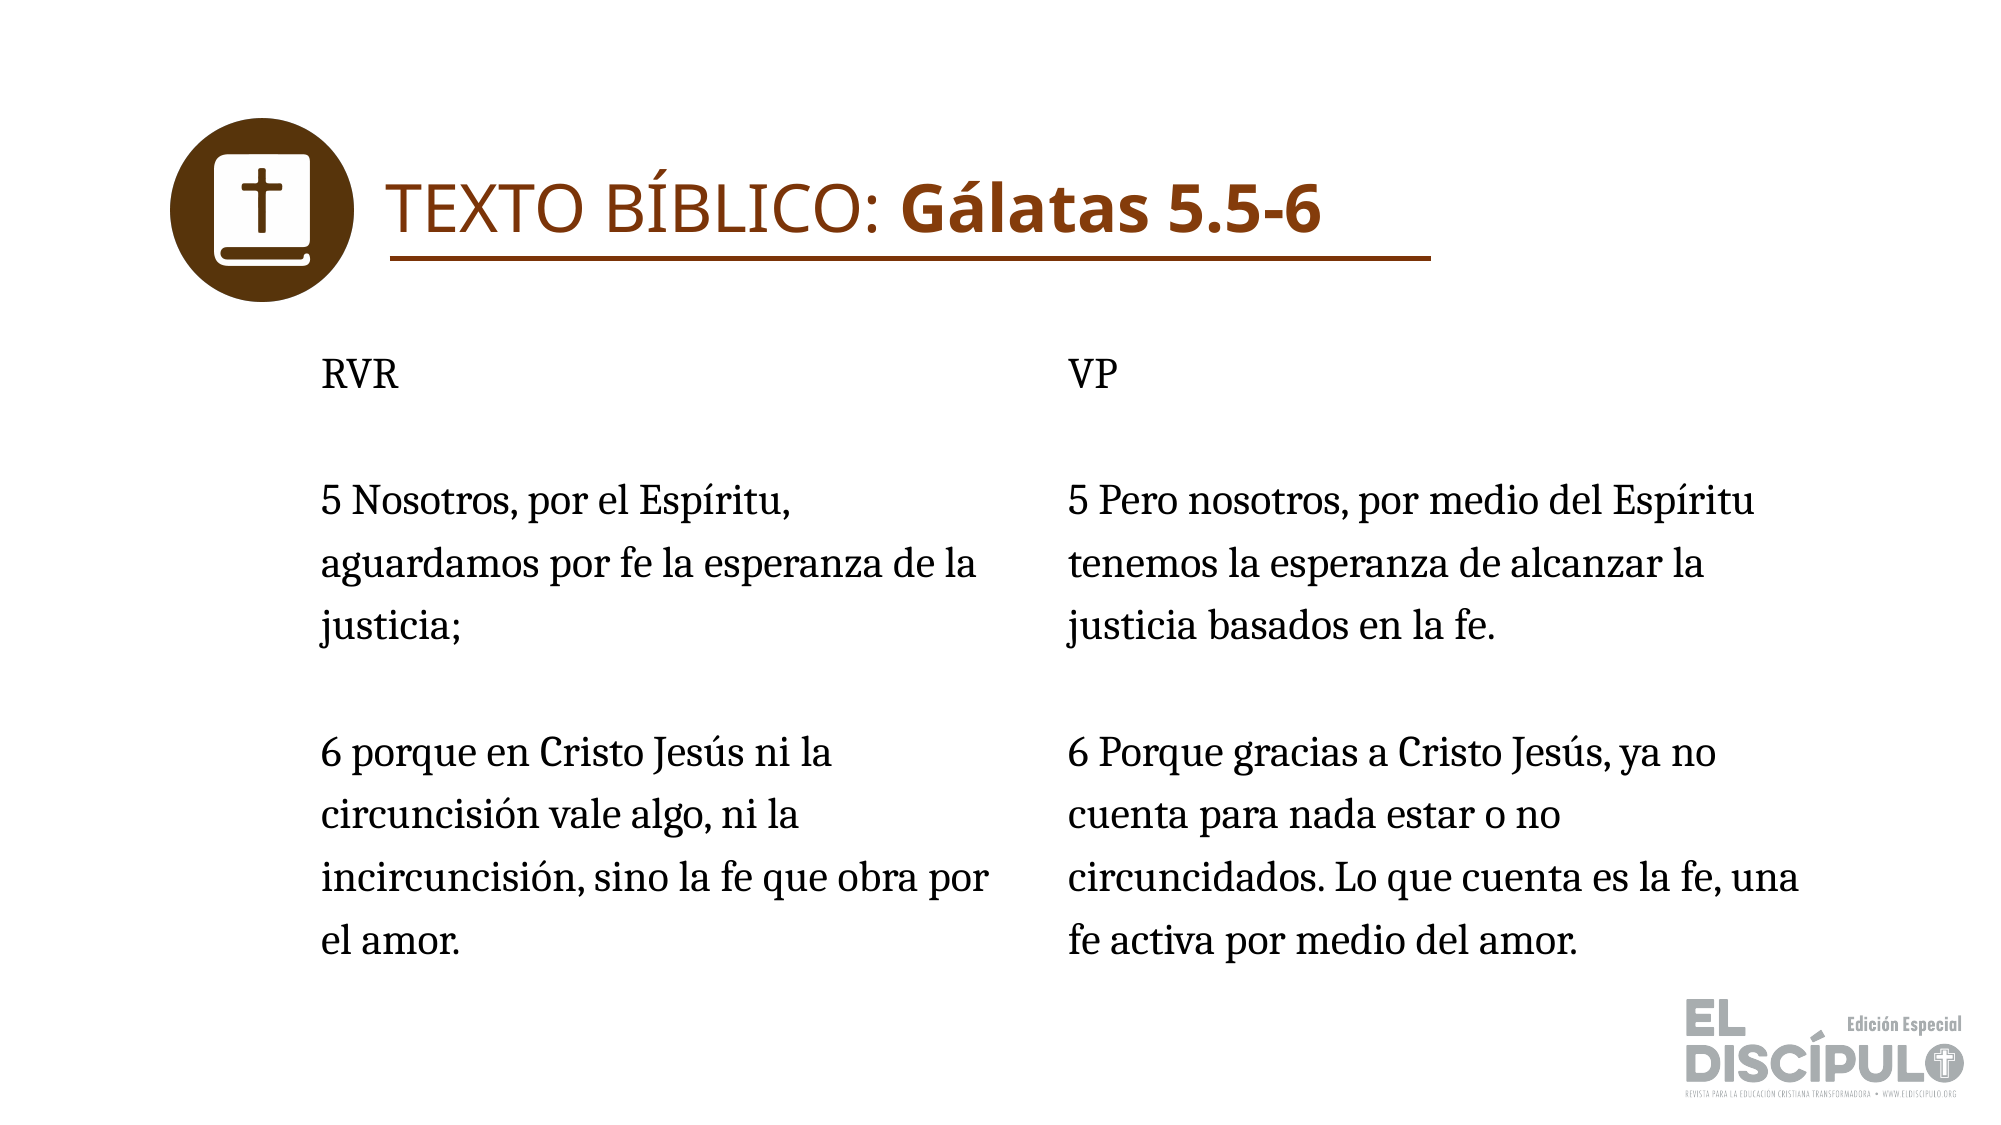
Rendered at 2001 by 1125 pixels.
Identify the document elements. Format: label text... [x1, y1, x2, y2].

text_box RVR 5 Nosotros, por el Espíritu, aguardamos por fe la esperanza de la justicia; 6 porque en Cristo Jesús ni la circuncisión vale algo, ni la incircuncisión, sino la fe que obra por el amor. [312, 325, 1019, 972]
picture [1685, 999, 1965, 1100]
text_box VP 5 Pero nosotros, por medio del Espíritu tenemos la esperanza de alcanzar la justicia basados en la fe. 6 Porque gracias a Cristo Jesús, ya no cuenta para nada estar o no circuncidados. Lo que cuenta es la fe, una fe activa por medio del amor. [1059, 325, 1815, 972]
title TEXTO BÍBLICO: Gálatas 5.5-6 [377, 161, 1810, 260]
picture [169, 118, 354, 303]
